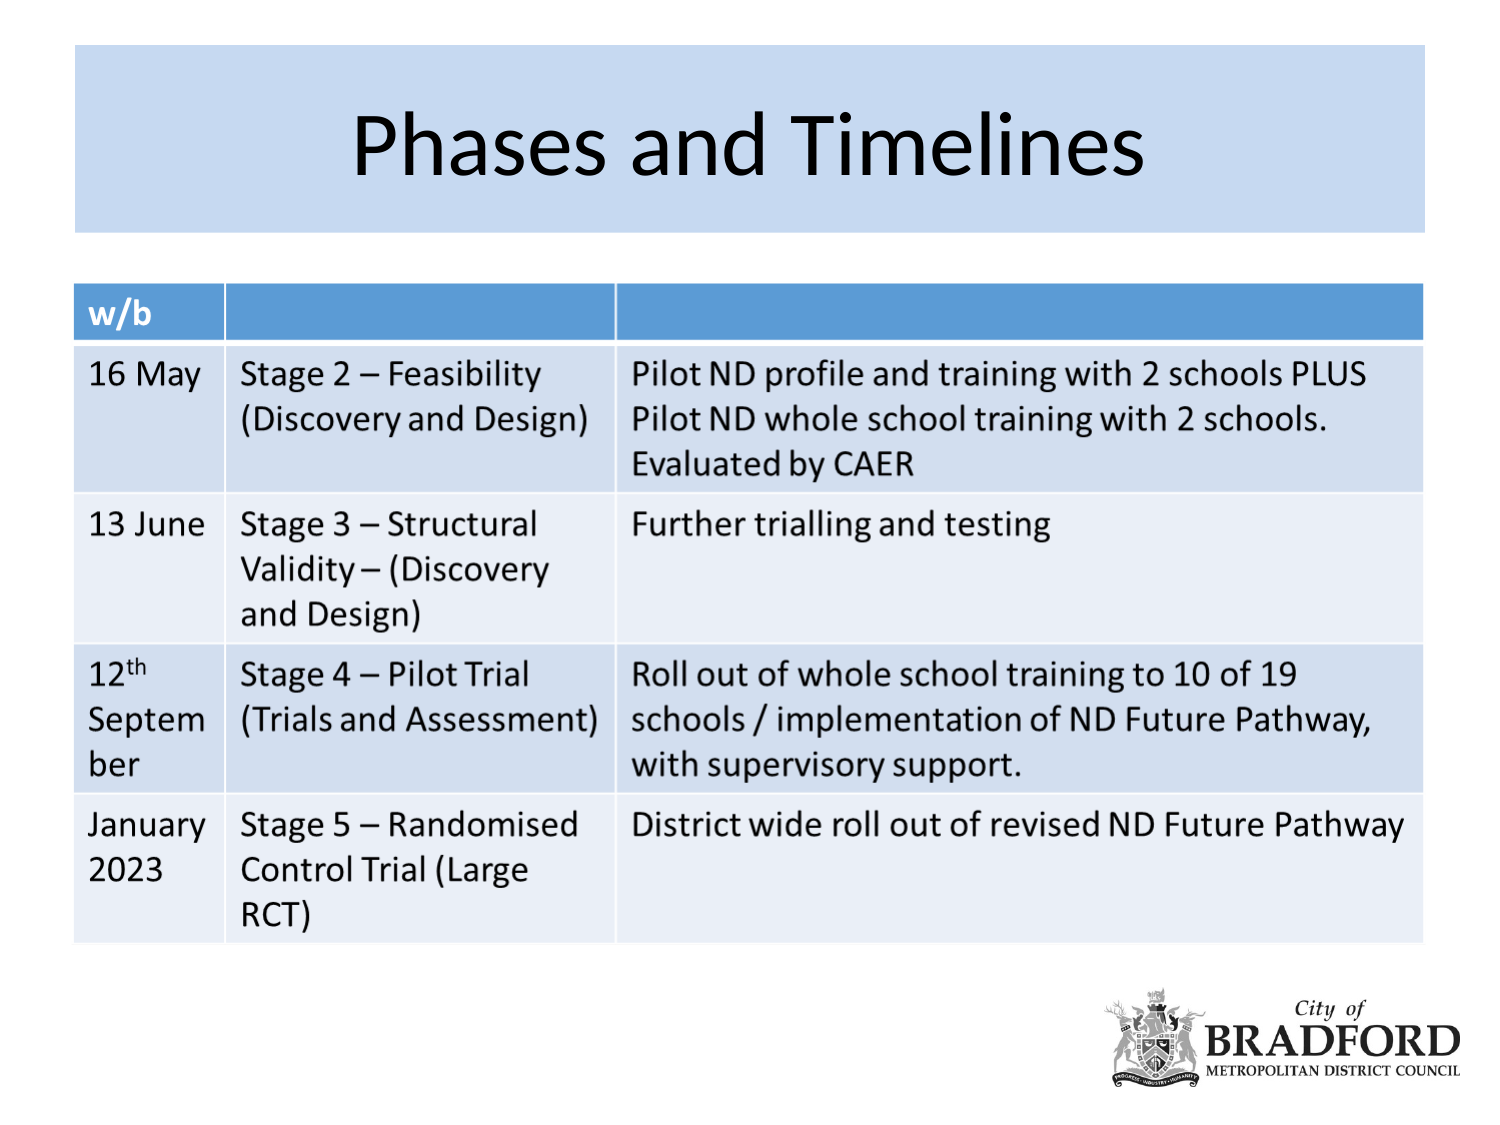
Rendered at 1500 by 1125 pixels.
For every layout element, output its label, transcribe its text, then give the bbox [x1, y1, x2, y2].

picture [71, 276, 1429, 960]
picture [1104, 987, 1460, 1087]
title Phases and Timelines [75, 45, 1425, 233]
